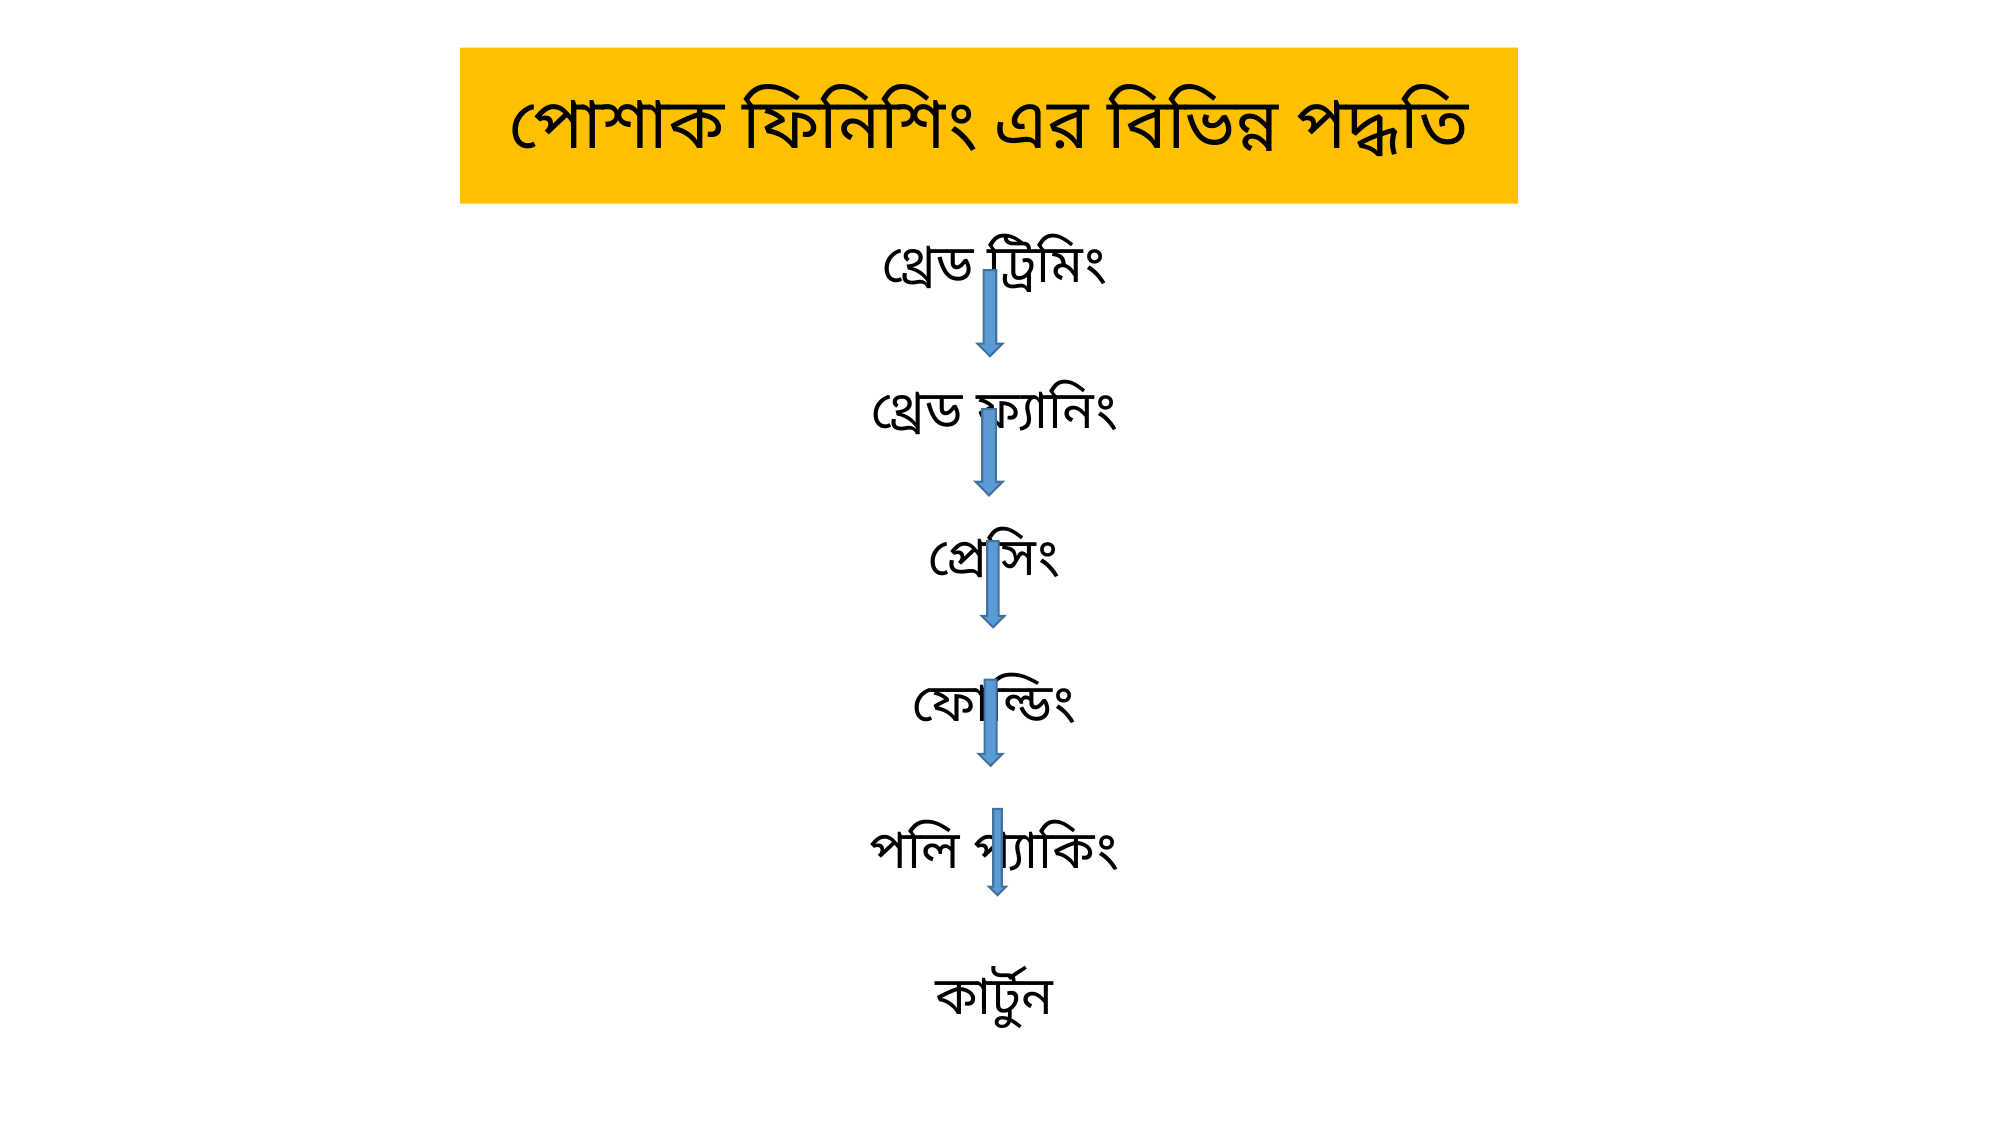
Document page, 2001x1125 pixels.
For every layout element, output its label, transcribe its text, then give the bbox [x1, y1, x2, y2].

list থ্রেড ট্রিমিং থ্রেড ফ্যানিং প্রেসিং ফোল্ডিং পলি প্যাকিং কার্টুন [137, 229, 1851, 1035]
text_box [979, 540, 1007, 629]
text_box [973, 408, 1006, 497]
text_box [974, 269, 1006, 358]
title পোশাক ফিনিশিং এর বিভিন্ন পদ্ধতি [460, 47, 1518, 204]
text_box [986, 807, 1009, 897]
text_box [976, 678, 1006, 768]
